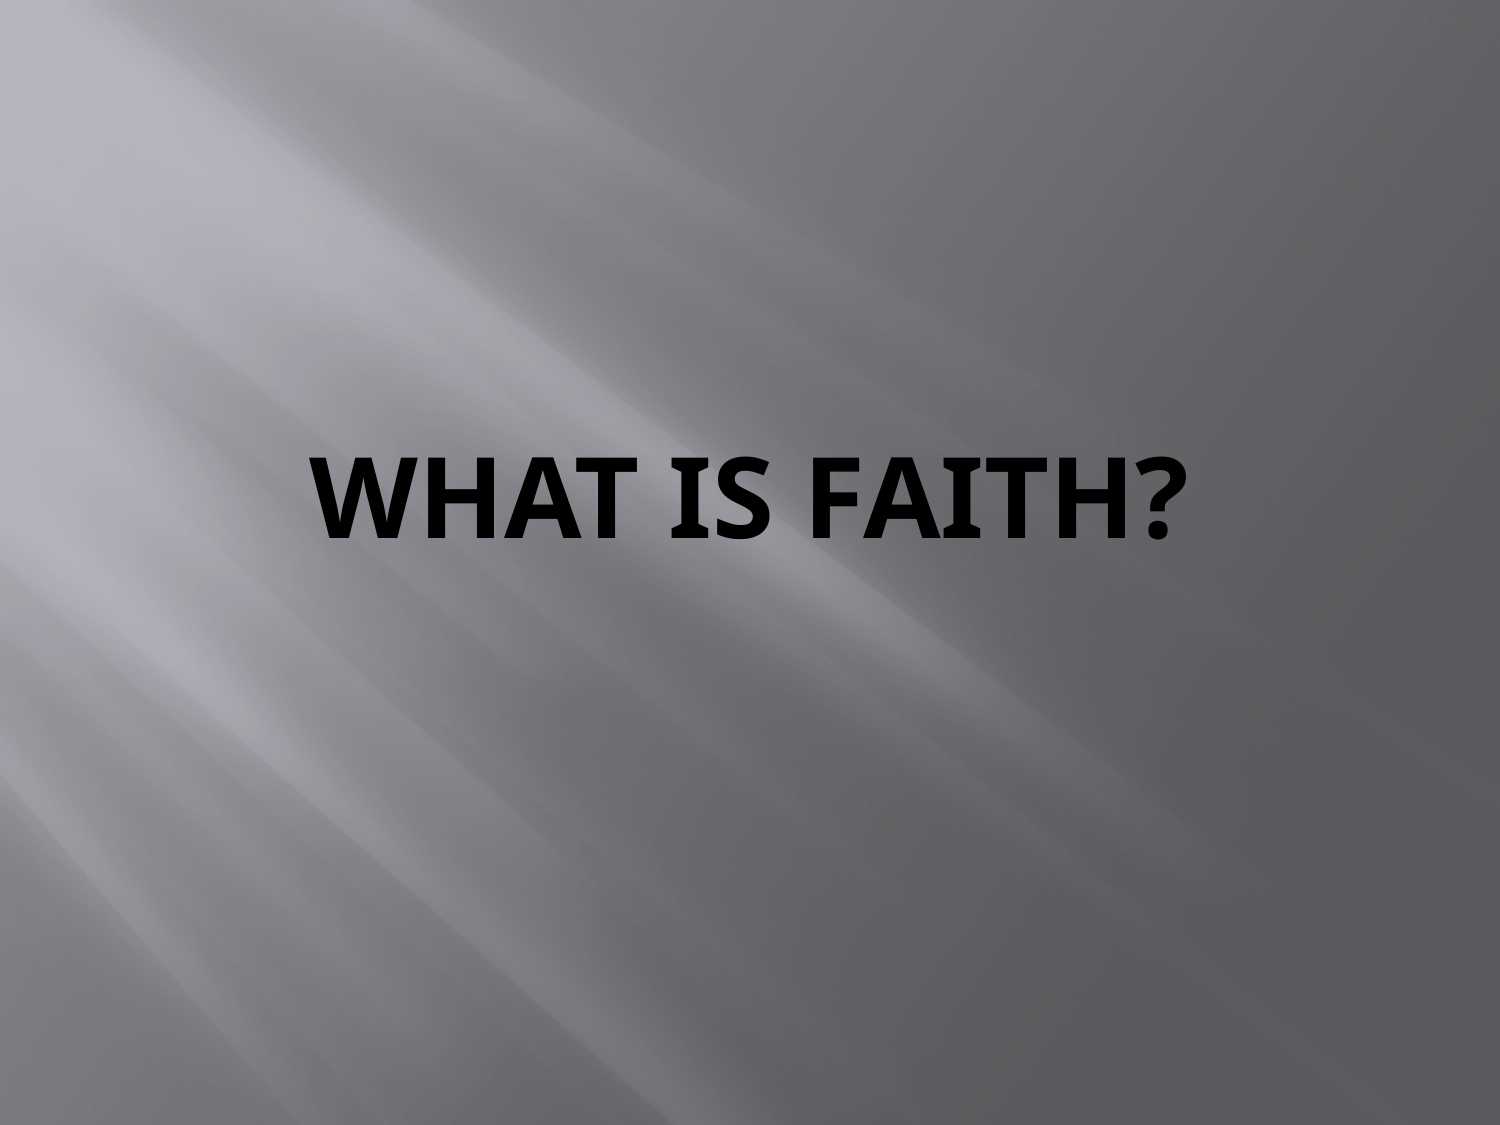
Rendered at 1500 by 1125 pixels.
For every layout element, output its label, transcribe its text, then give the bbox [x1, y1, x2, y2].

title WHAT IS FAITH? [75, 399, 1425, 588]
